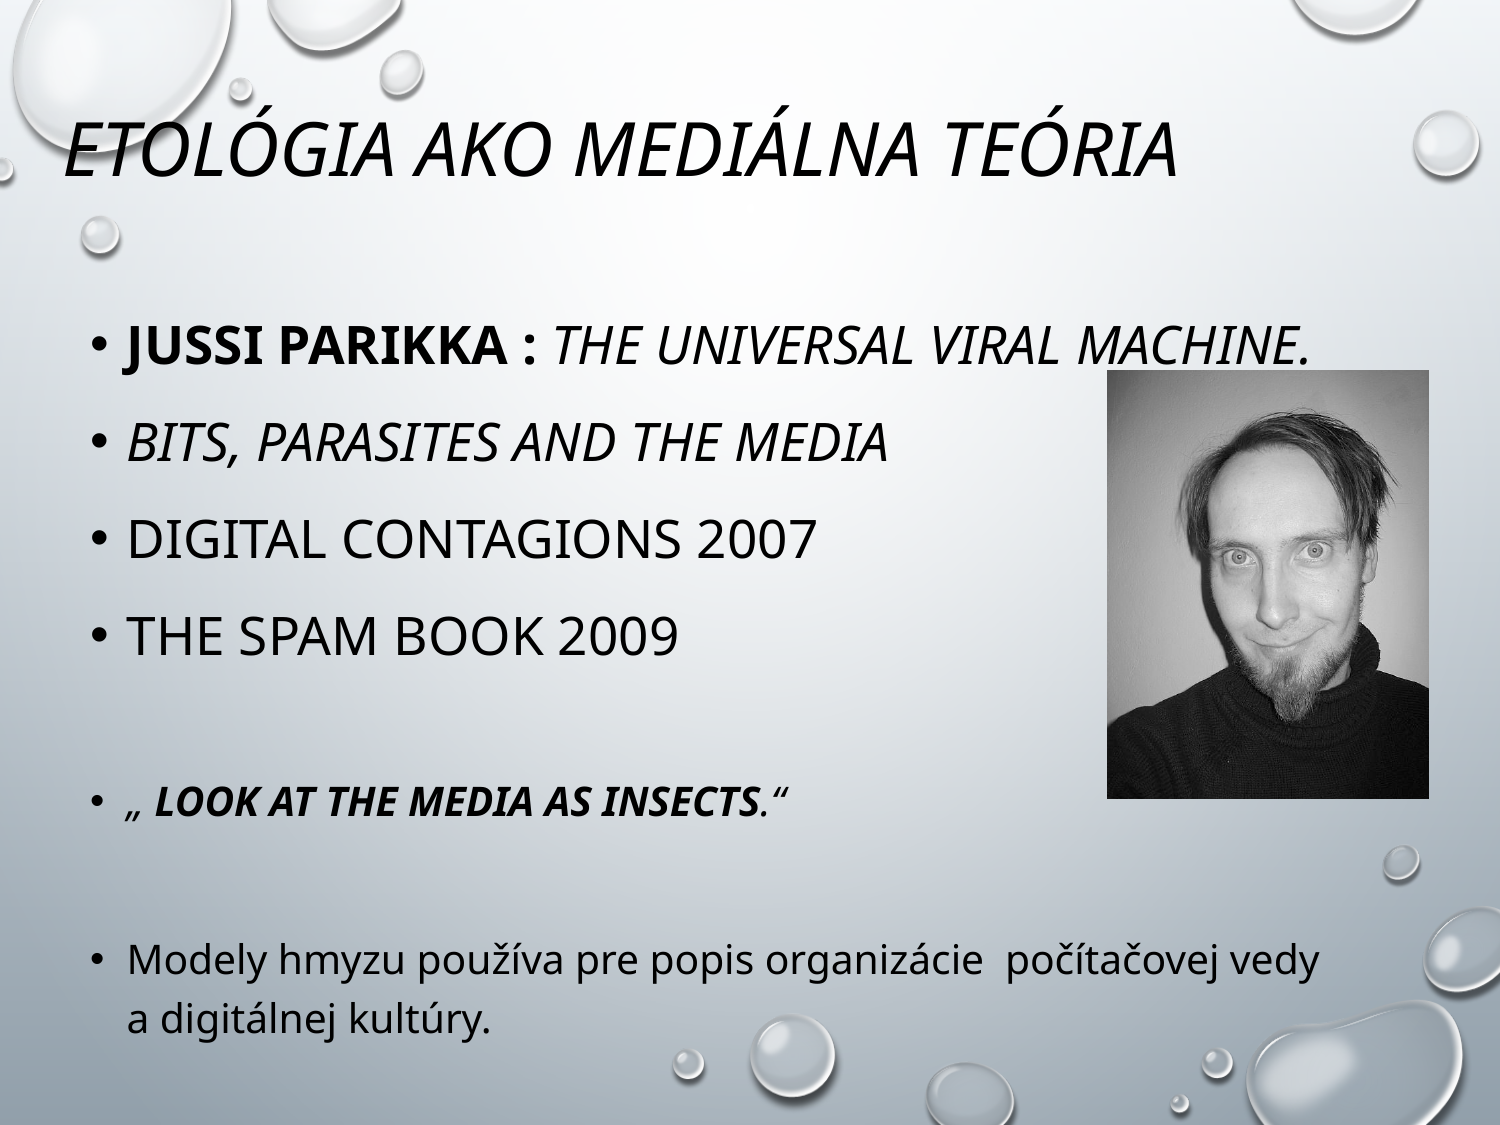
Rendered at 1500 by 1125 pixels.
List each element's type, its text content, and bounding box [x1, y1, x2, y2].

list Jussi Parikka : The Universal Viral Machine. Bits, Parasites and the Media Digital Contagions 2007 The Spam Book 2009 „ Look at the media as insects.“ Modely hmyzu používa pre popis organizácie počítačovej vedy a digitálnej kultúry. [75, 291, 1424, 1050]
picture [0, 0, 1500, 1125]
title Etológia ako mediálna teória [0, 90, 1298, 215]
